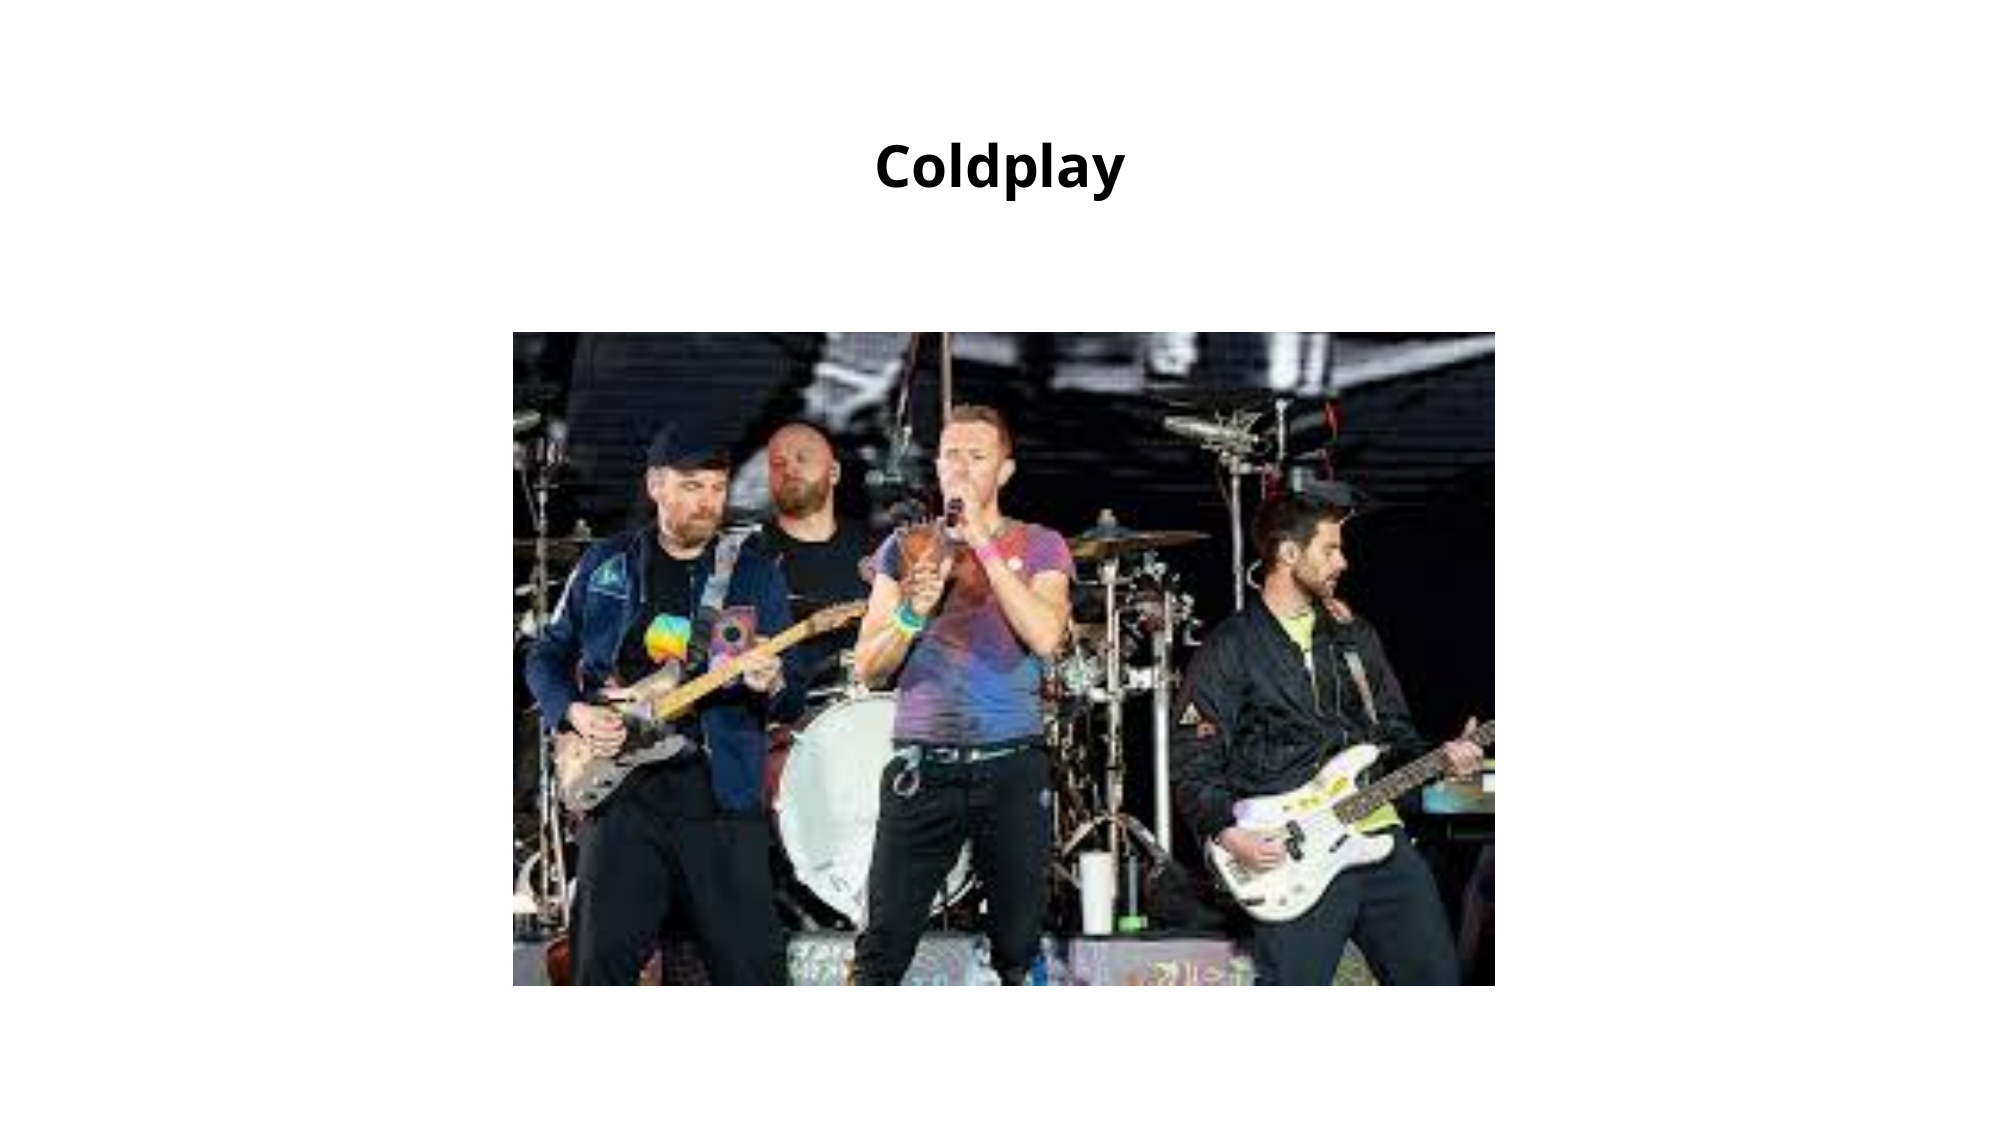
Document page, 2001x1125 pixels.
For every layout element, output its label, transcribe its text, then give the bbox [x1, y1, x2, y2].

title Coldplay [137, 59, 1863, 278]
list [513, 332, 1495, 986]
